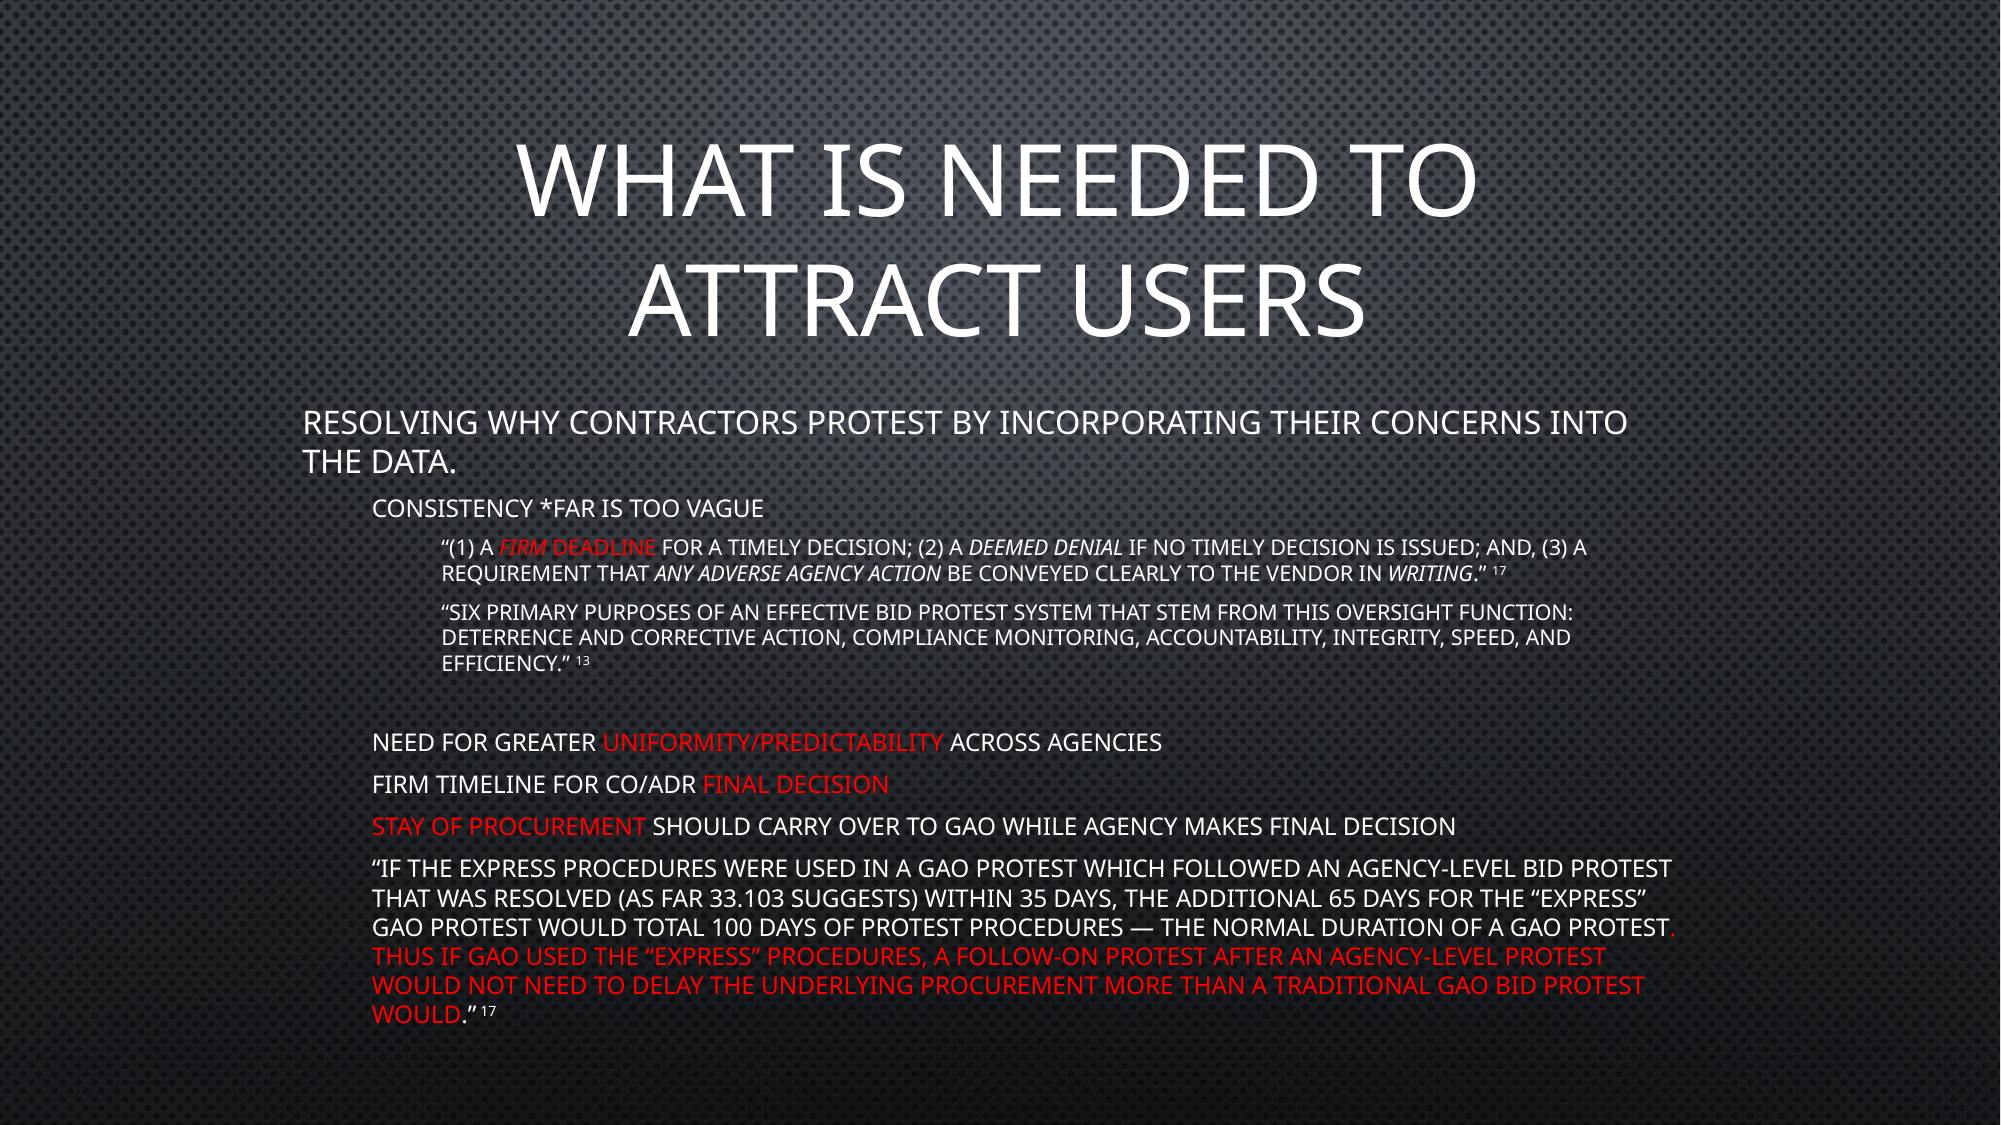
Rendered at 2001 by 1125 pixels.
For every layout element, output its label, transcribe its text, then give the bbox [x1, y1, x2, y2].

subtitle Resolving why contractors protest by incorporating their concerns into the data. Consistency *FAR is too vague “(1) a firm deadline for a timely decision; (2) a deemed denial if no timely decision is issued; and, (3) a requirement that any adverse agency action be conveyed clearly to the vendor in writing.” 17 “six primary purposes of an effective bid protest system that stem from this oversight function: deterrence and corrective action, compliance monitoring, accountability, integrity, speed, and efficiency.” 13 Need for Greater Uniformity/predictability across agencies Firm Timeline for CO/ADR Final Decision Stay of Procurement should carry over to GAO while agency makes final decision “If the express procedures were used in a GAO protest which followed an agency-level bid protest that was resolved (as FAR 33.103 suggests) within 35 days, the additional 65 days for the “express” GAO protest would total 100 days of protest procedures — the normal duration of a GAO protest. Thus if GAO used the “express” procedures, a follow-on protest after an agency-level protest would not need to delay the underlying procurement more than a traditional GAO bid protest would.” 17 [287, 394, 1711, 1037]
title What is needed to attract users [287, 99, 1711, 365]
